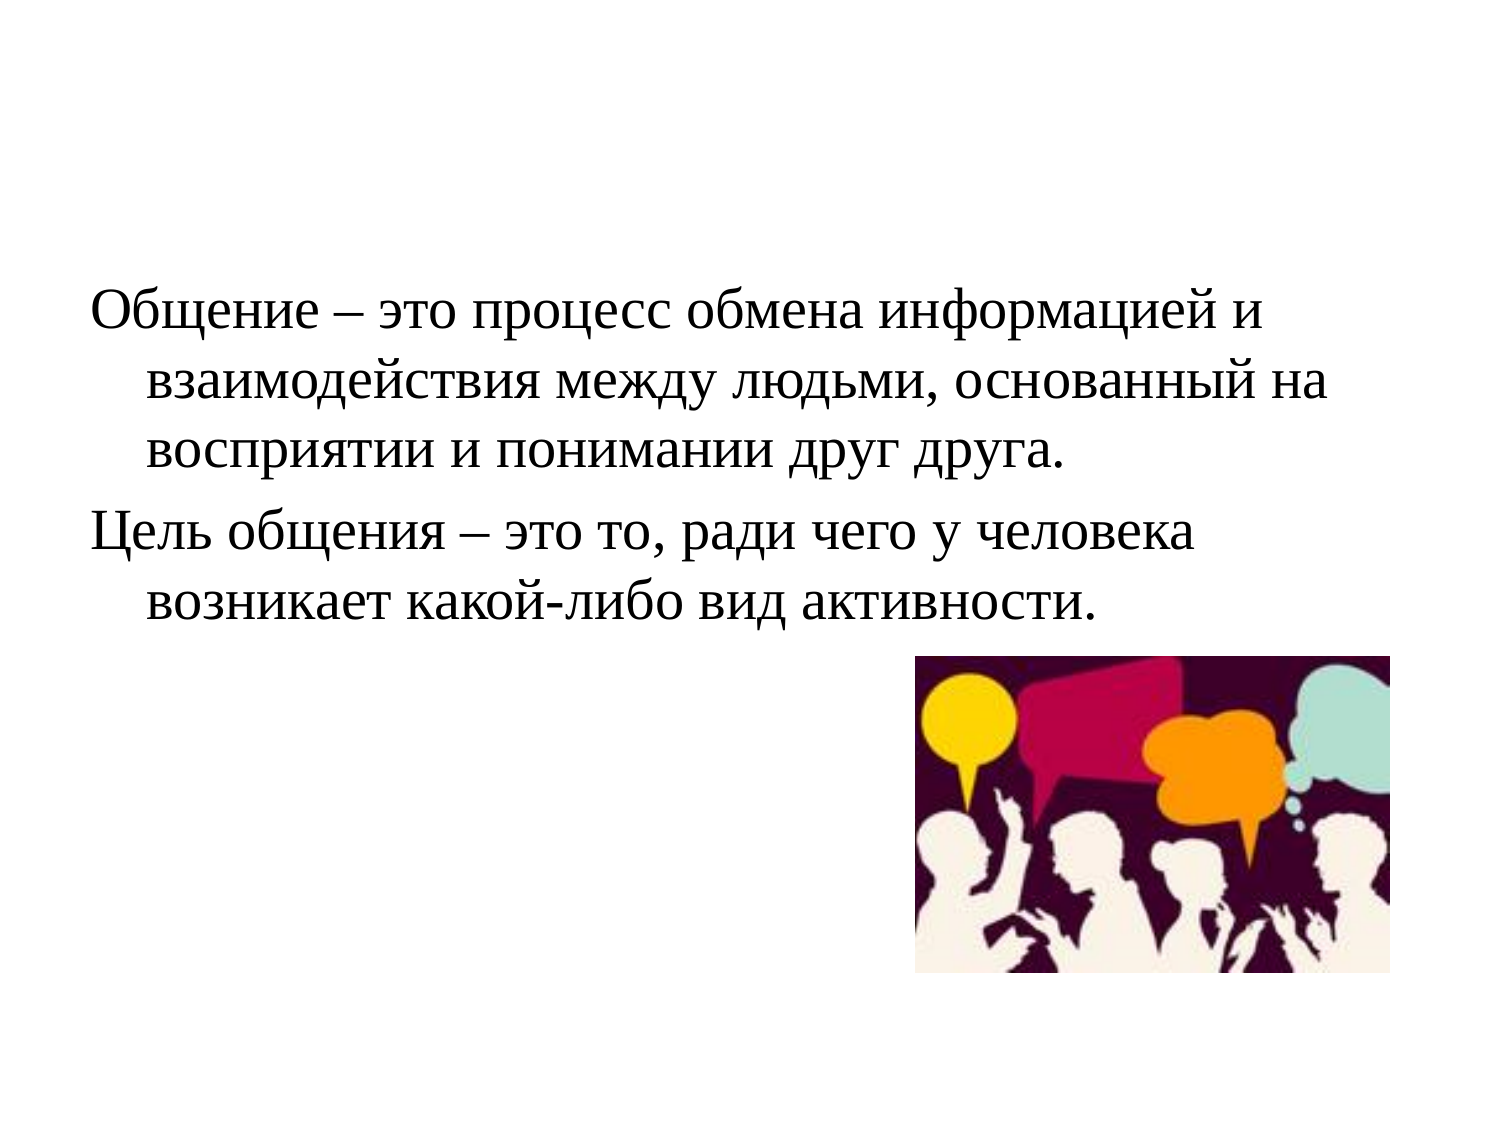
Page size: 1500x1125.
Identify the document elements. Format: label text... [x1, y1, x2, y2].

list Общение – это процесс обмена информацией и взаимодействия между людьми, основанный на восприятии и понимании друг друга. Цель общения – это то, ради чего у человека возникает какой-либо вид активности. [75, 262, 1425, 1005]
picture [914, 655, 1391, 973]
